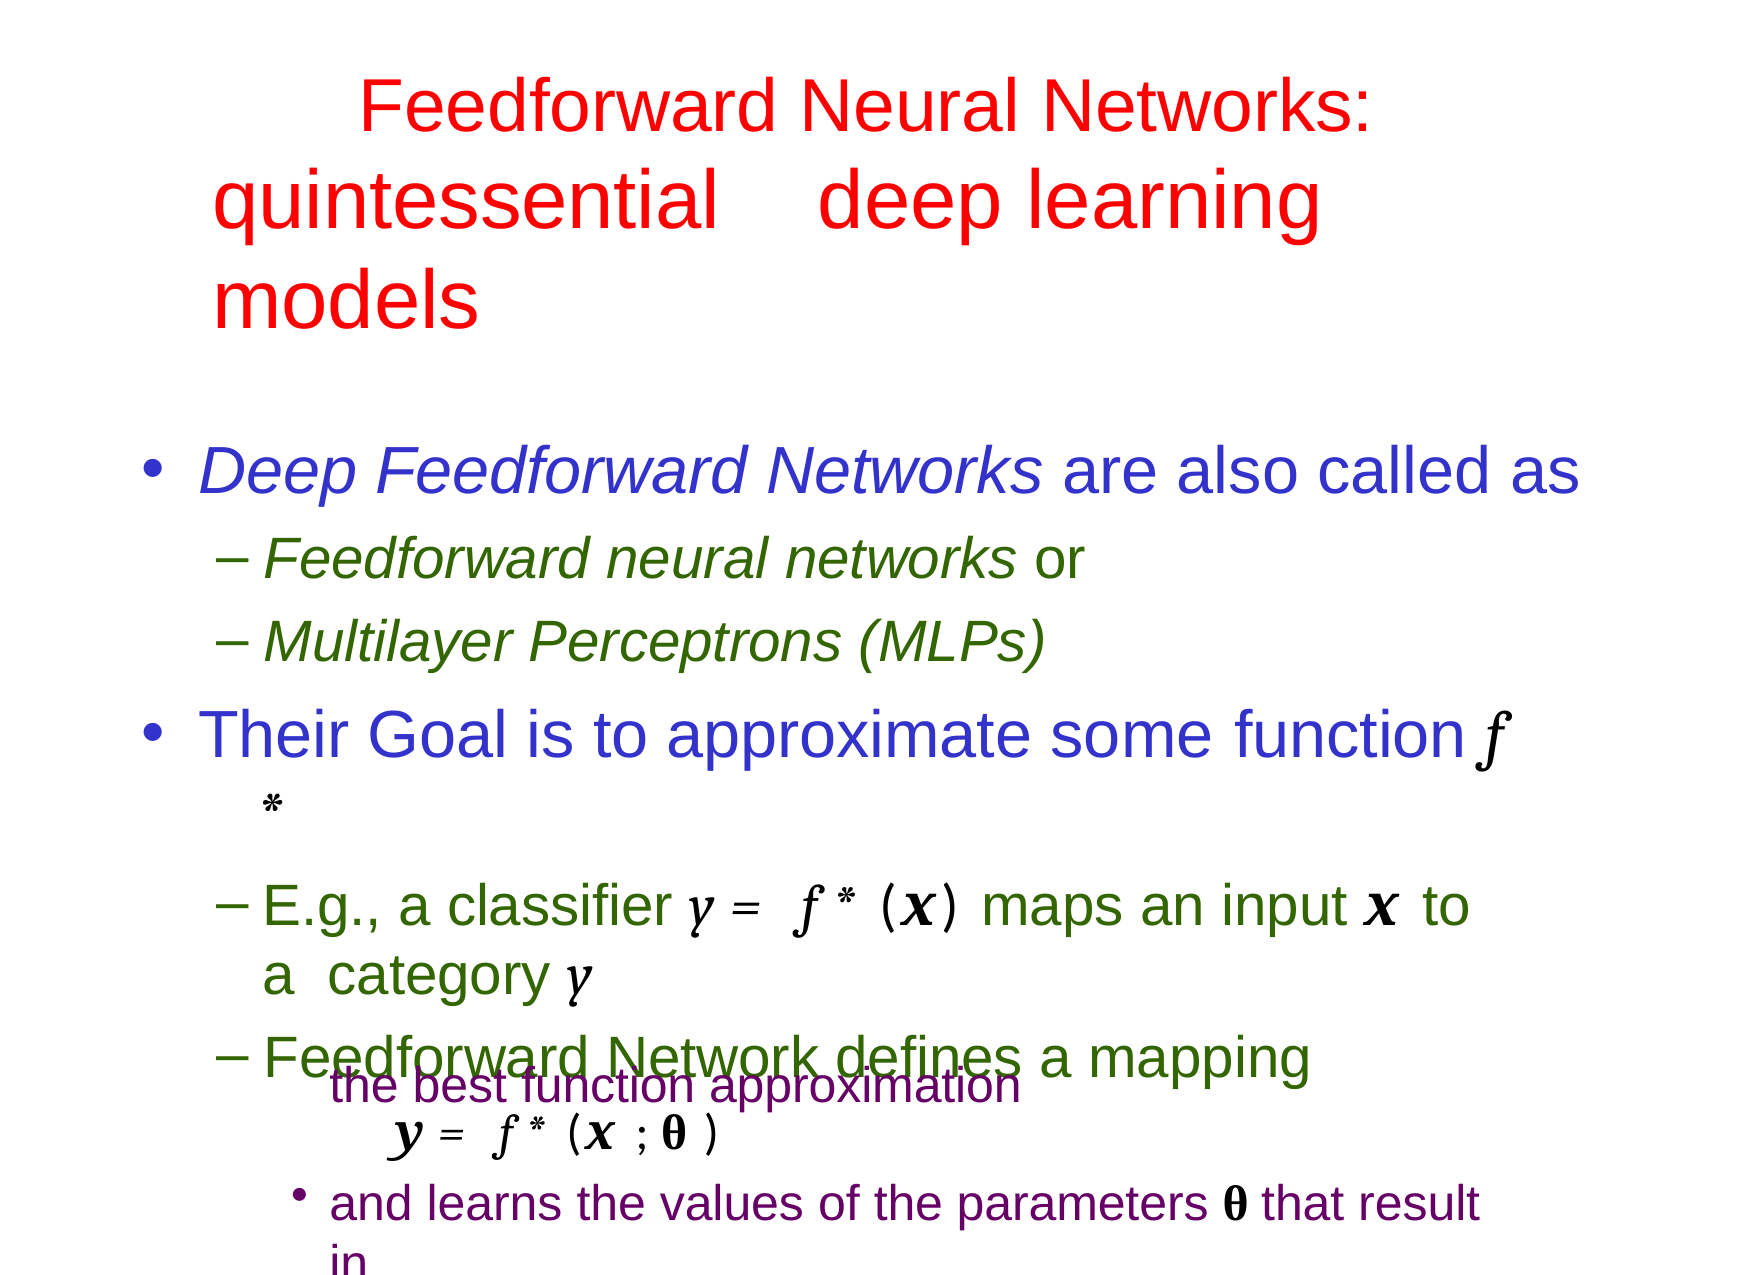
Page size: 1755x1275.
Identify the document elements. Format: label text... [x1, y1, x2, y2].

text_box quintessential deep learning models Deep Feedforward Networks are also called as Feedforward neural networks or Multilayer Perceptrons (MLPs) Their Goal is to approximate some function f * E.g., a classifier y = f * (x) maps an input x to a category y Feedforward Network defines a mapping y = f * (x ; θ ) and learns the values of the parameters θ that result in [139, 143, 1587, 1275]
title Feedforward Neural Networks: [356, 53, 1378, 143]
text_box the best function approximation [327, 1050, 1027, 1113]
